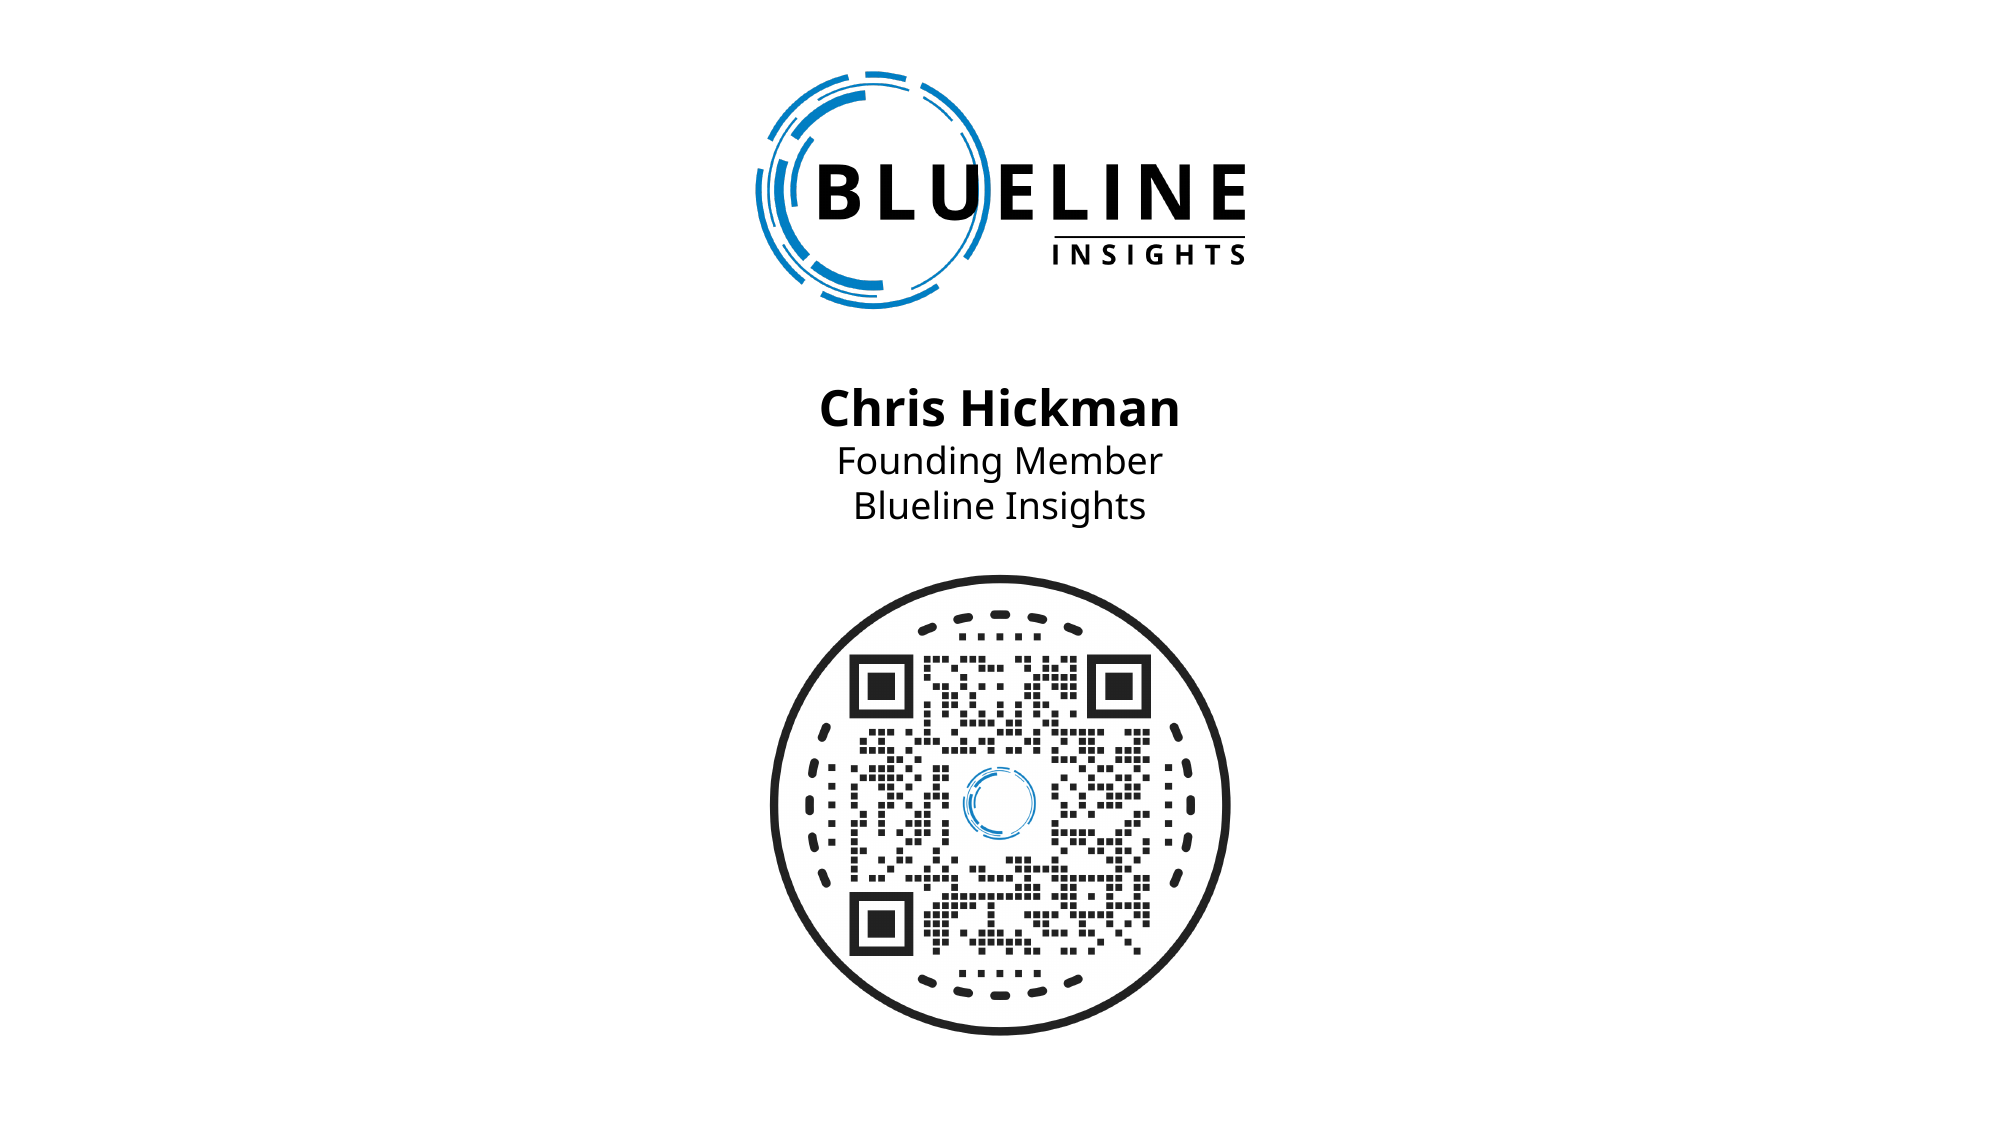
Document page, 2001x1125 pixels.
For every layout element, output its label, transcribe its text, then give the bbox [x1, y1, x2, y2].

picture [767, 572, 1233, 1038]
text_box Chris Hickman Founding Member Blueline Insights [803, 369, 1196, 534]
picture [754, 71, 1246, 310]
